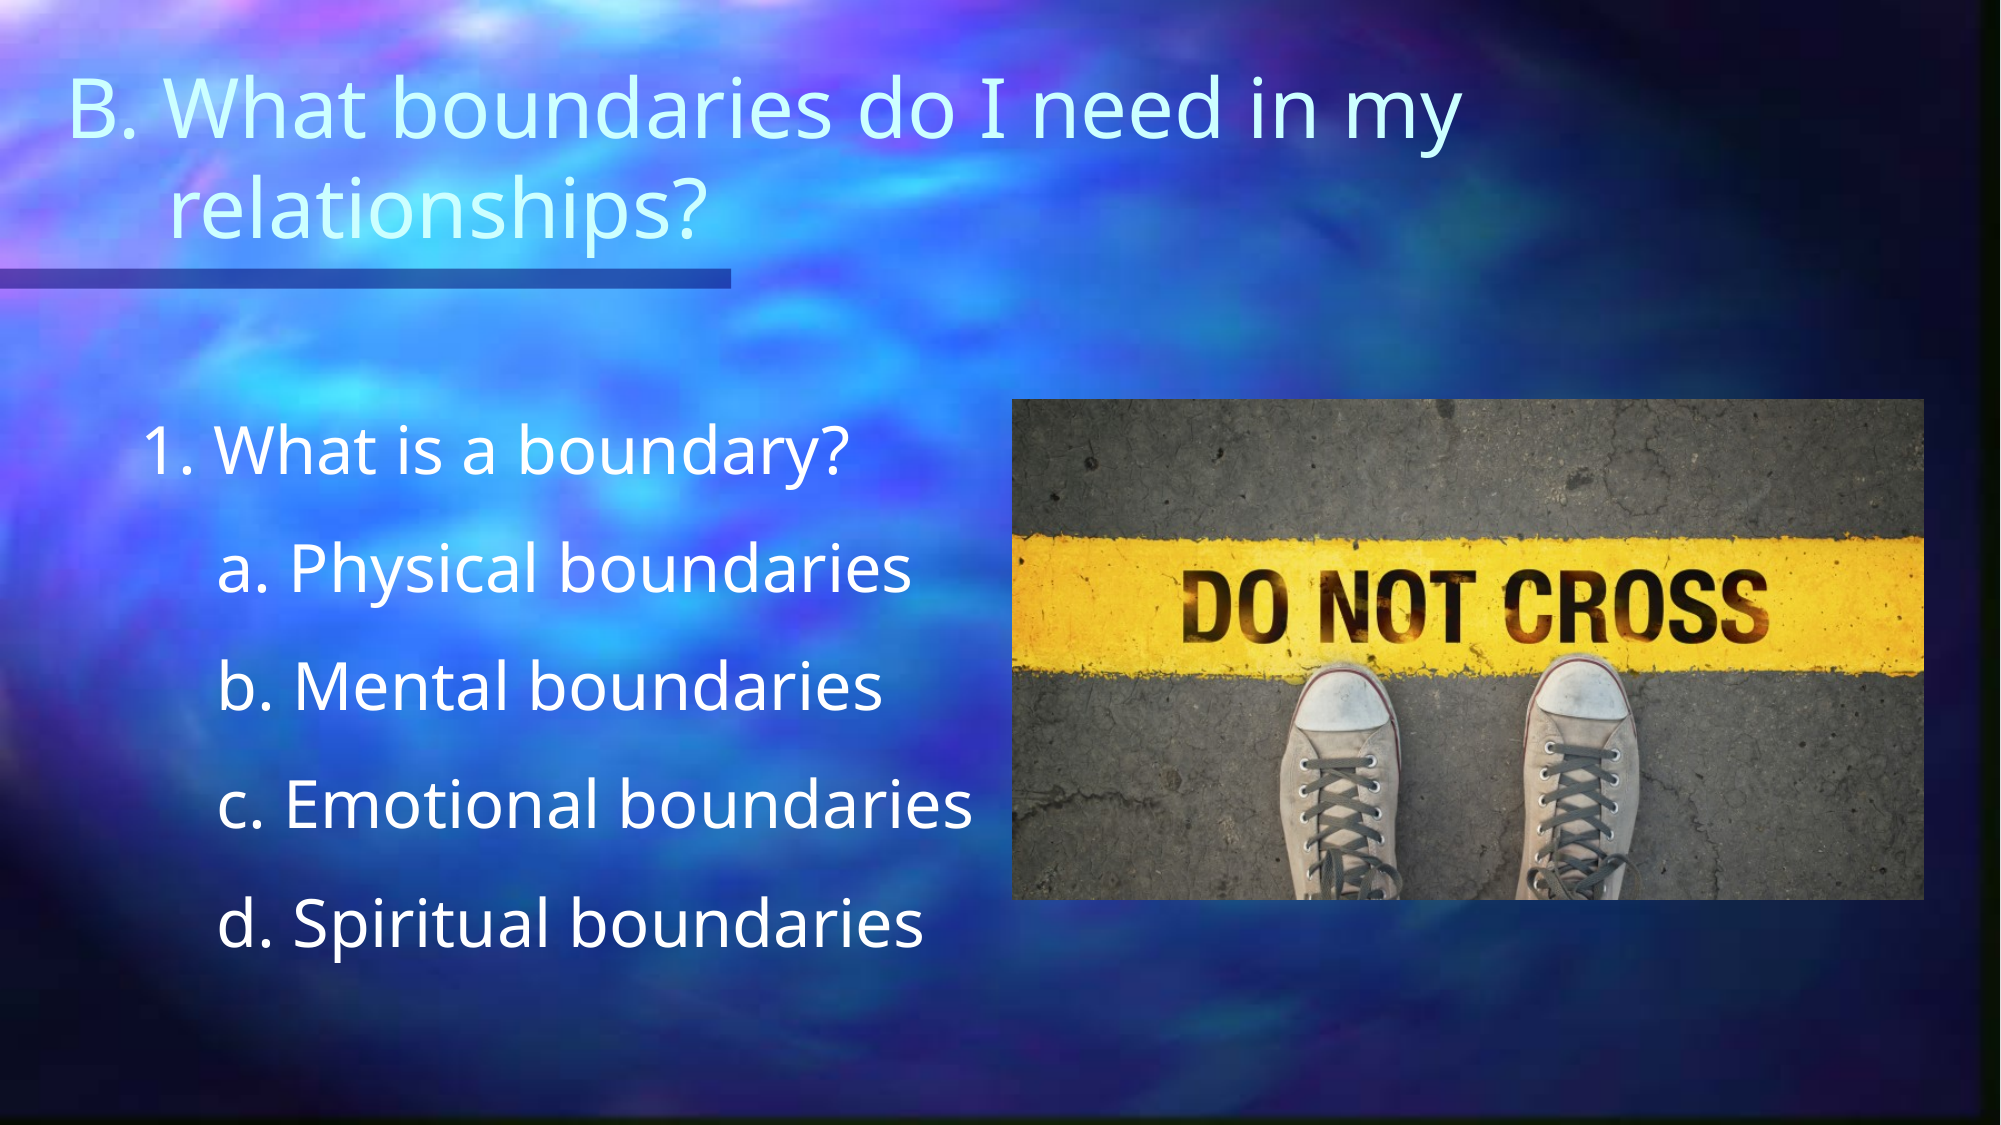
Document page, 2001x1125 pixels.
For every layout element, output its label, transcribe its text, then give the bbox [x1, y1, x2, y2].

list 1. What is a boundary? a. Physical boundaries b. Mental boundaries c. Emotional boundaries d. Spiritual boundaries [125, 399, 1400, 1000]
picture [0, 0, 2001, 1125]
title B. What boundaries do I need in my relationships? [50, 75, 1750, 263]
